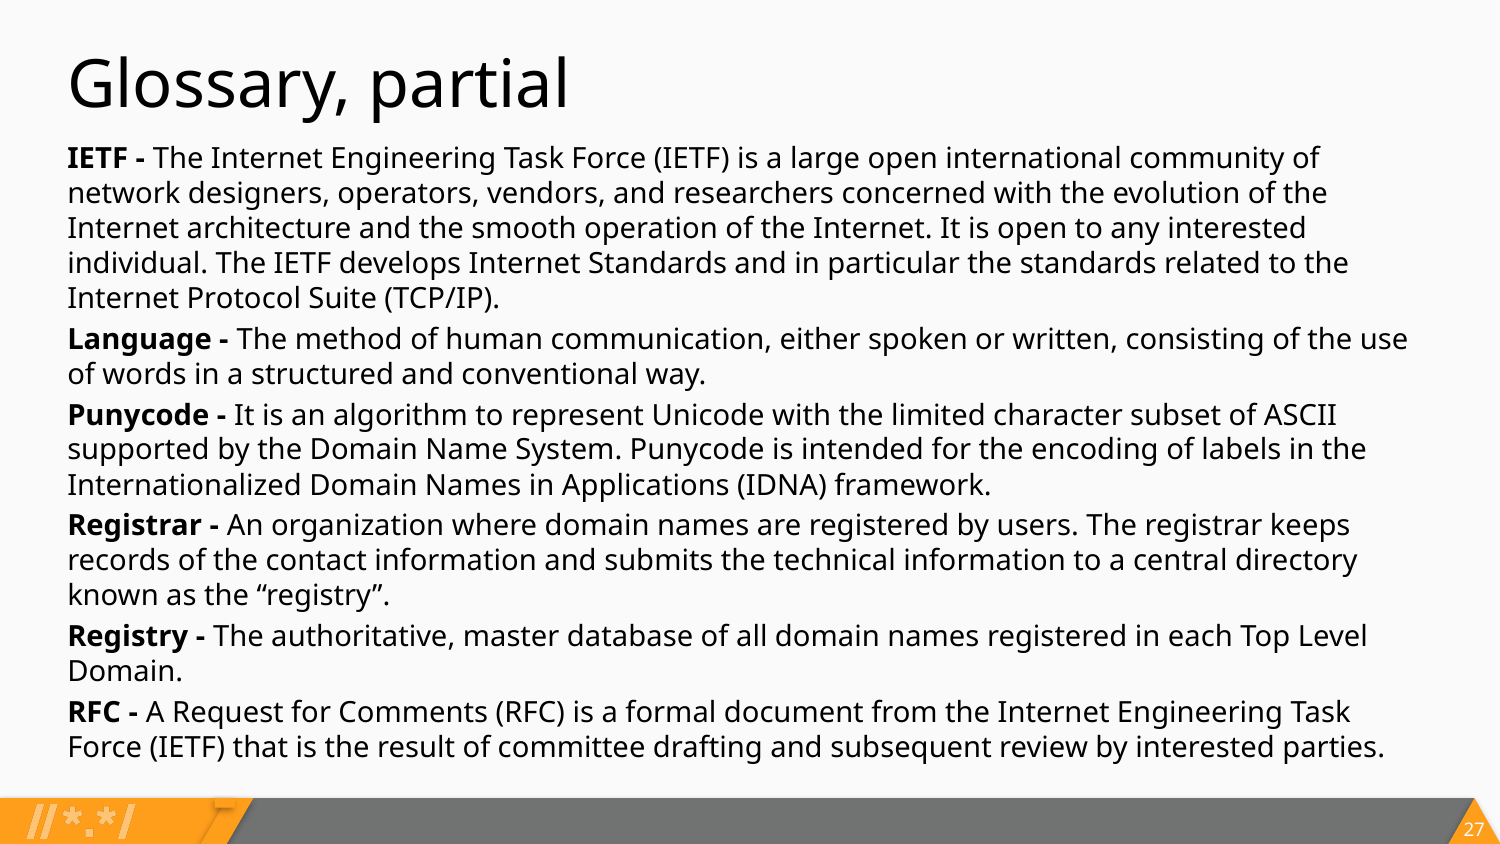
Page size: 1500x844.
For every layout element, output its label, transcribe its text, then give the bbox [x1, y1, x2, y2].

title Glossary, partial [52, 33, 1439, 132]
list IETF - The Internet Engineering Task Force (IETF) is a large open international community of network designers, operators, vendors, and researchers concerned with the evolution of the Internet architecture and the smooth operation of the Internet. It is open to any interested individual. The IETF develops Internet Standards and in particular the standards related to the Internet Protocol Suite (TCP/IP). Language - The method of human communication, either spoken or written, consisting of the use of words in a structured and conventional way. Punycode - It is an algorithm to represent Unicode with the limited character subset of ASCII supported by the Domain Name System. Punycode is intended for the encoding of labels in the Internationalized Domain Names in Applications (IDNA) framework. Registrar - An organization where domain names are registered by users. The registrar keeps records of the contact information and submits the technical information to a central directory known as the “registry”. Registry - The authoritative, master database of all domain names registered in each Top Level Domain. RFC - A Request for Comments (RFC) is a formal document from the Internet Engineering Task Force (IETF) that is the result of committee drafting and subsequent review by interested parties. [52, 132, 1439, 635]
